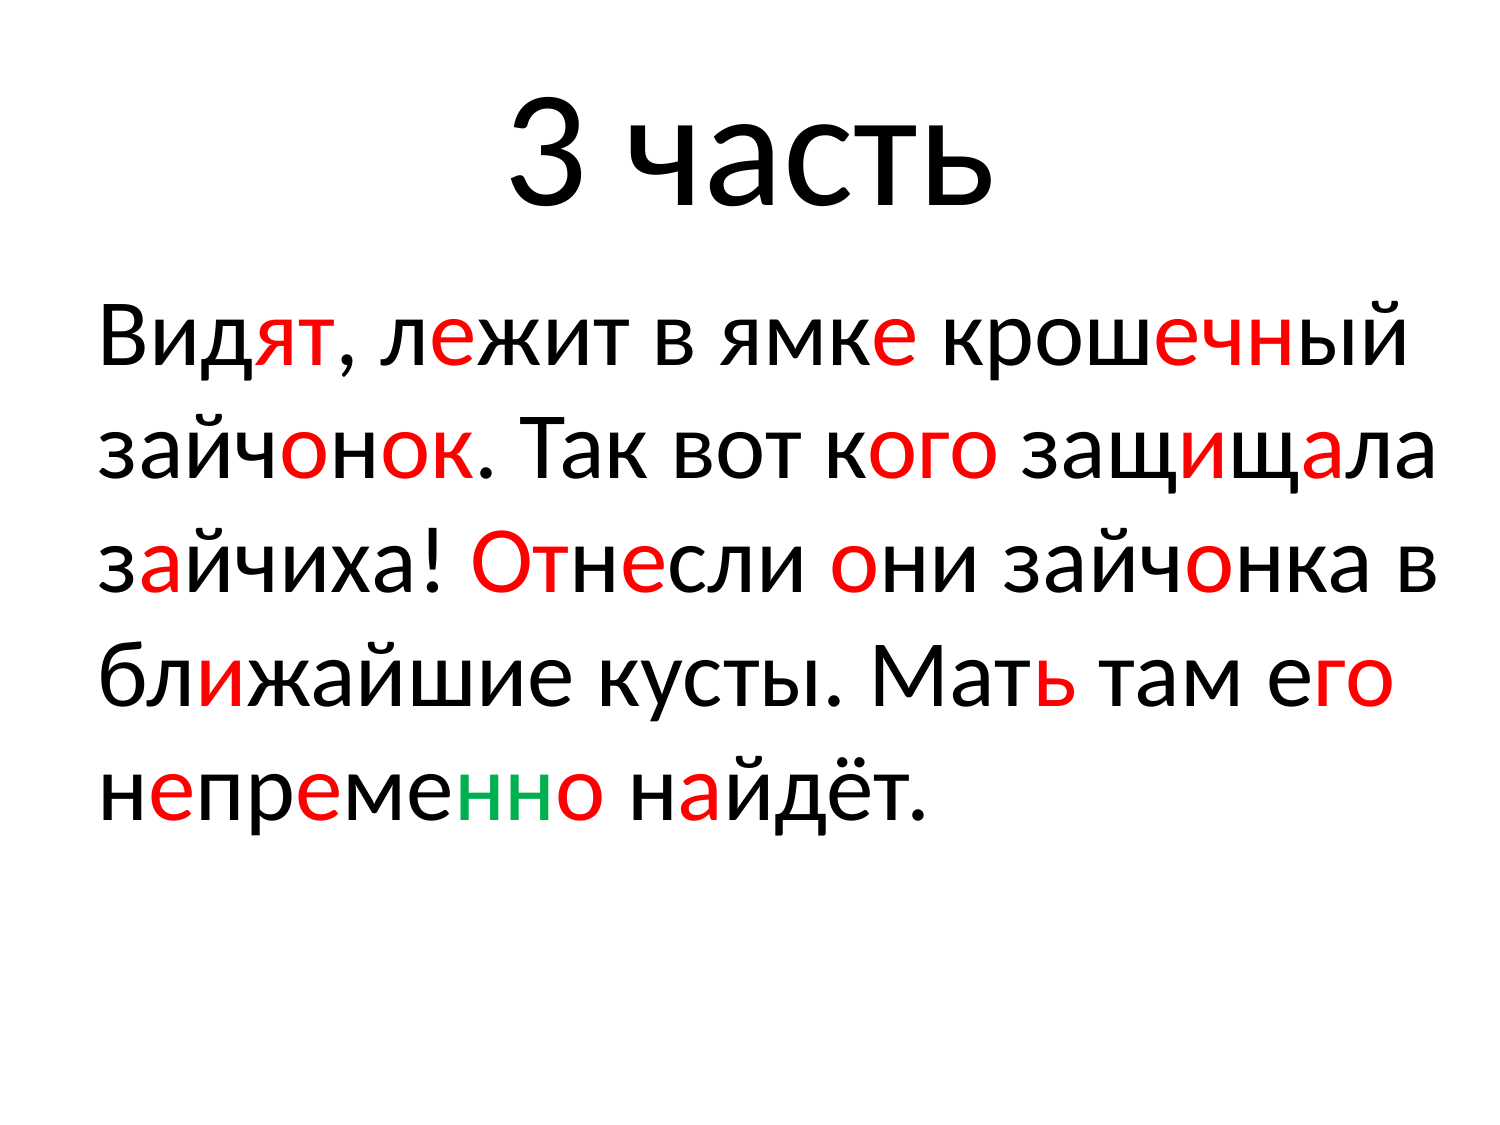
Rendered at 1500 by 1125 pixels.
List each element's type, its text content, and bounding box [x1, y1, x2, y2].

title 3 часть [75, 45, 1425, 233]
list Видят, лежит в ямке крошечный зайчонок. Так вот кого защищала зайчиха! Отнесли они зайчонка в ближайшие кусты. Мать там его непременно найдёт. [29, 262, 1471, 1094]
